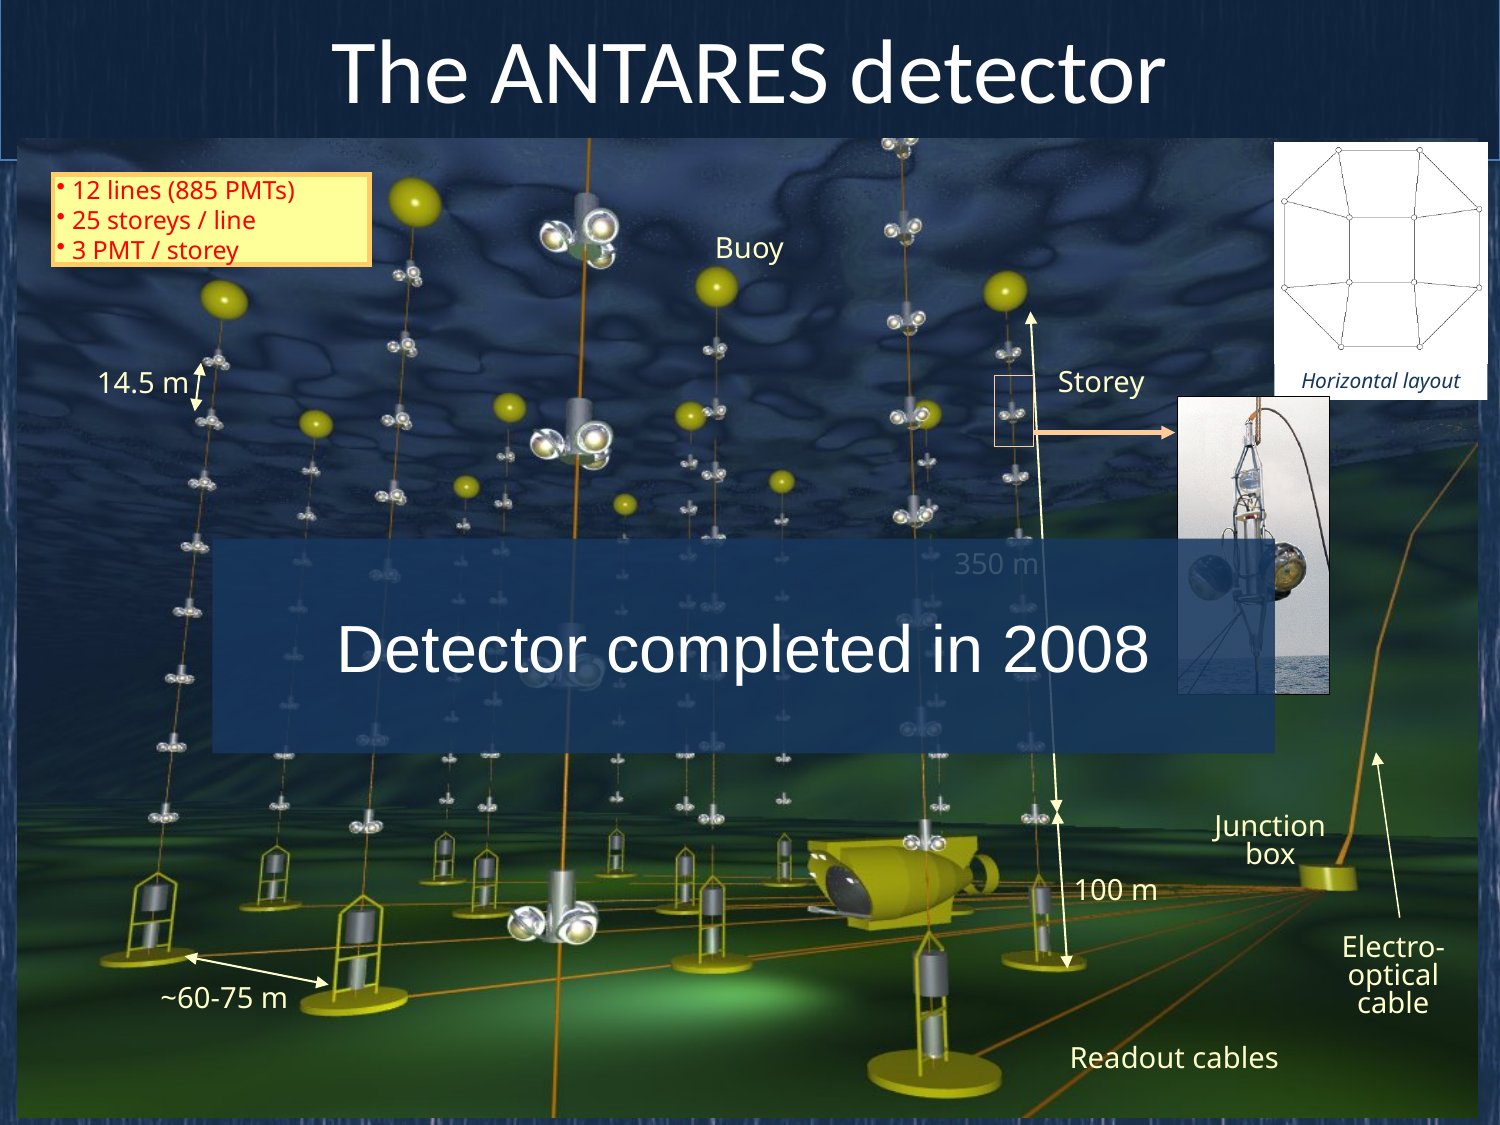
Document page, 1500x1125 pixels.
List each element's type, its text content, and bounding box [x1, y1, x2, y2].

text_box The ANTARES detector [0, 0, 1500, 161]
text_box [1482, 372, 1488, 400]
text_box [1177, 396, 1330, 694]
picture [0, 138, 1500, 1125]
